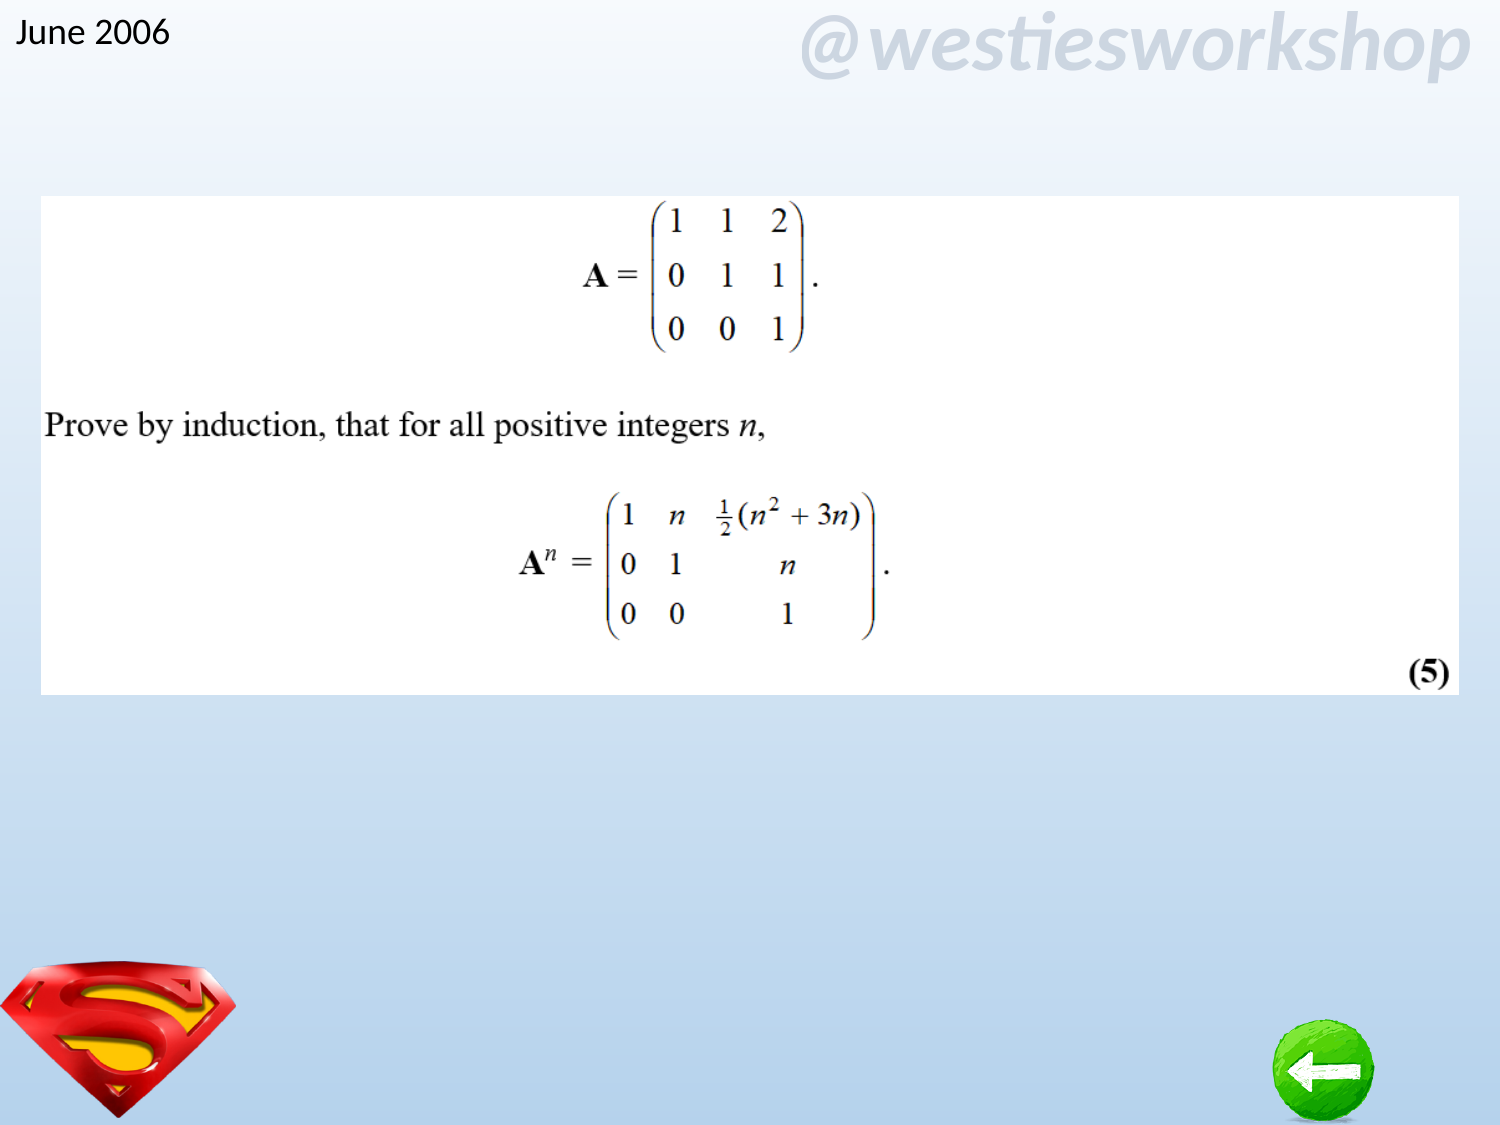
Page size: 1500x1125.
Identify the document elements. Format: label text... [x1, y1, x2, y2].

picture [1270, 1019, 1376, 1125]
picture [0, 961, 236, 1118]
picture [41, 196, 1459, 695]
text_box June 2006 [1, 0, 186, 60]
